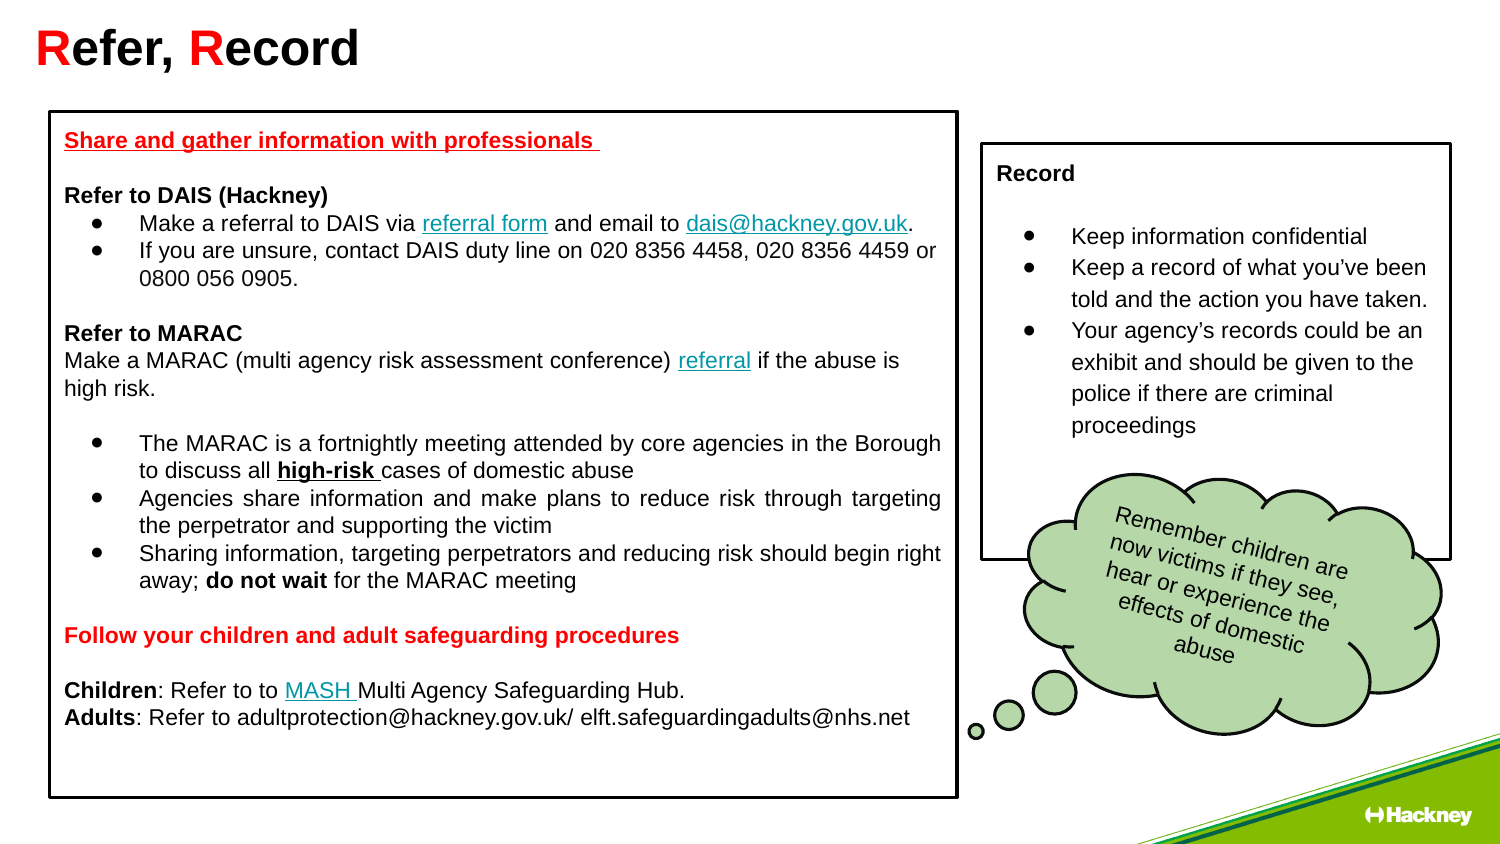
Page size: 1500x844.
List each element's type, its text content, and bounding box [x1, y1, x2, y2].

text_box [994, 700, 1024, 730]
text_box Share and gather information with professionals Refer to DAIS (Hackney) Make a referral to DAIS via referral form and email to dais@hackney.gov.uk. If you are unsure, contact DAIS duty line on 020 8356 4458, 020 8356 4459 or 0800 056 0905. Refer to MARAC Make a MARAC (multi agency risk assessment conference) referral if the abuse is high risk. The MARAC is a fortnightly meeting attended by core agencies in the Borough to discuss all high-risk cases of domestic abuse Agencies share information and make plans to reduce risk through targeting the perpetrator and supporting the victim Sharing information, targeting perpetrators and reducing risk should begin right away; do not wait for the MARAC meeting Follow your children and adult safeguarding procedures Children: Refer to to MASH Multi Agency Safeguarding Hub. Adults: Refer to adultprotection@hackney.gov.uk/ elft.safeguardingadults@nhs.net [49, 111, 957, 798]
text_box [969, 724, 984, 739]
title Refer, Record [20, 0, 1419, 94]
text_box Record Keep information confidential Keep a record of what you’ve been told and the action you have taken. Your agency’s records could be an exhibit and should be given to the police if there are criminal proceedings [981, 143, 1451, 560]
picture [1131, 729, 1500, 844]
text_box Remember children are now victims if they see, hear or experience the effects of domestic abuse [1024, 474, 1442, 727]
